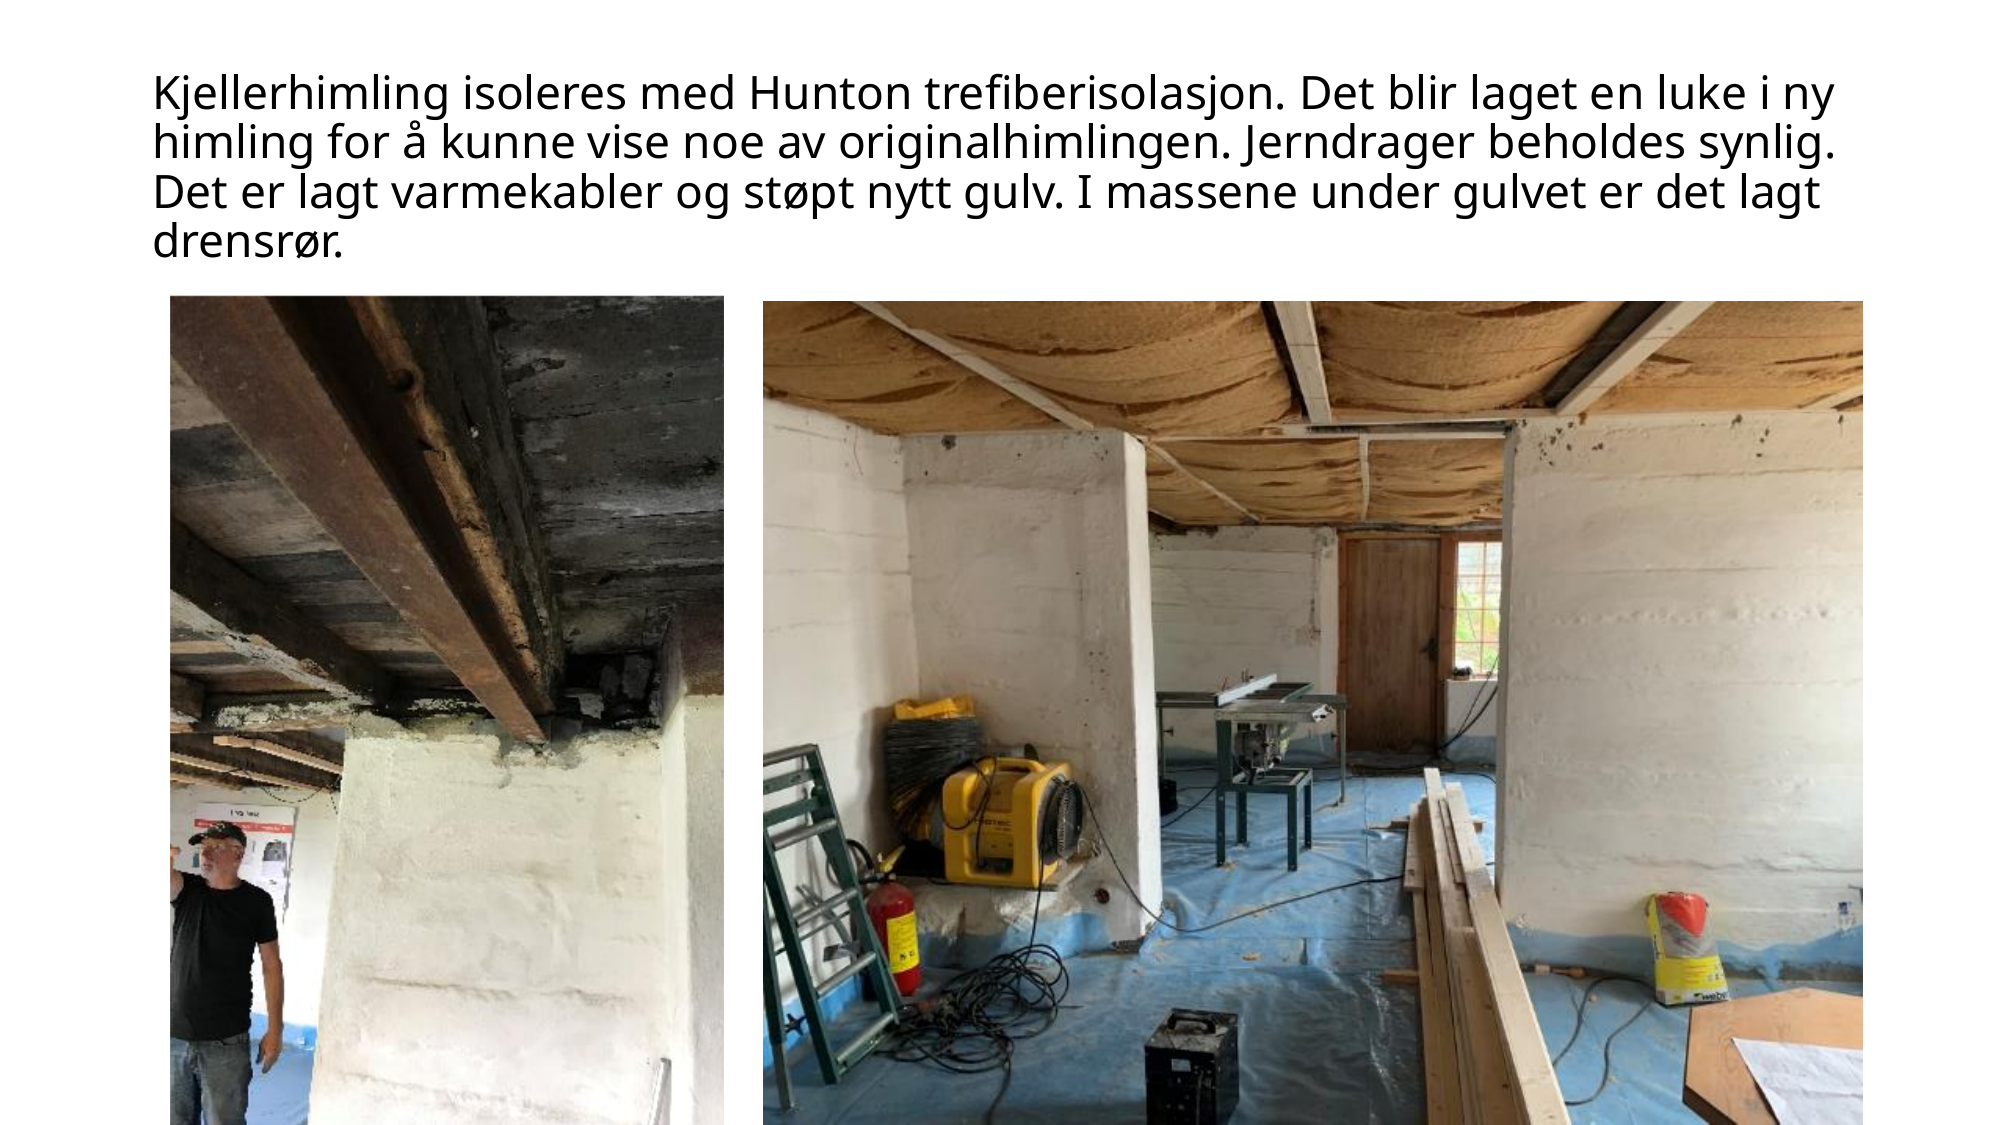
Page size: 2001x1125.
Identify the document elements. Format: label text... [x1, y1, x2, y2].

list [28, 436, 865, 991]
picture [171, 991, 724, 1125]
title Kjellerhimling isoleres med Hunton trefiberisolasjon. Det blir laget en luke i ny himling for å kunne vise noe av originalhimlingen. Jerndrager beholdes synlig. Det er lagt varmekabler og støpt nytt gulv. I massene under gulvet er det lagt drensrør. [137, 59, 1863, 278]
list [763, 300, 1863, 1125]
picture [171, 297, 724, 436]
